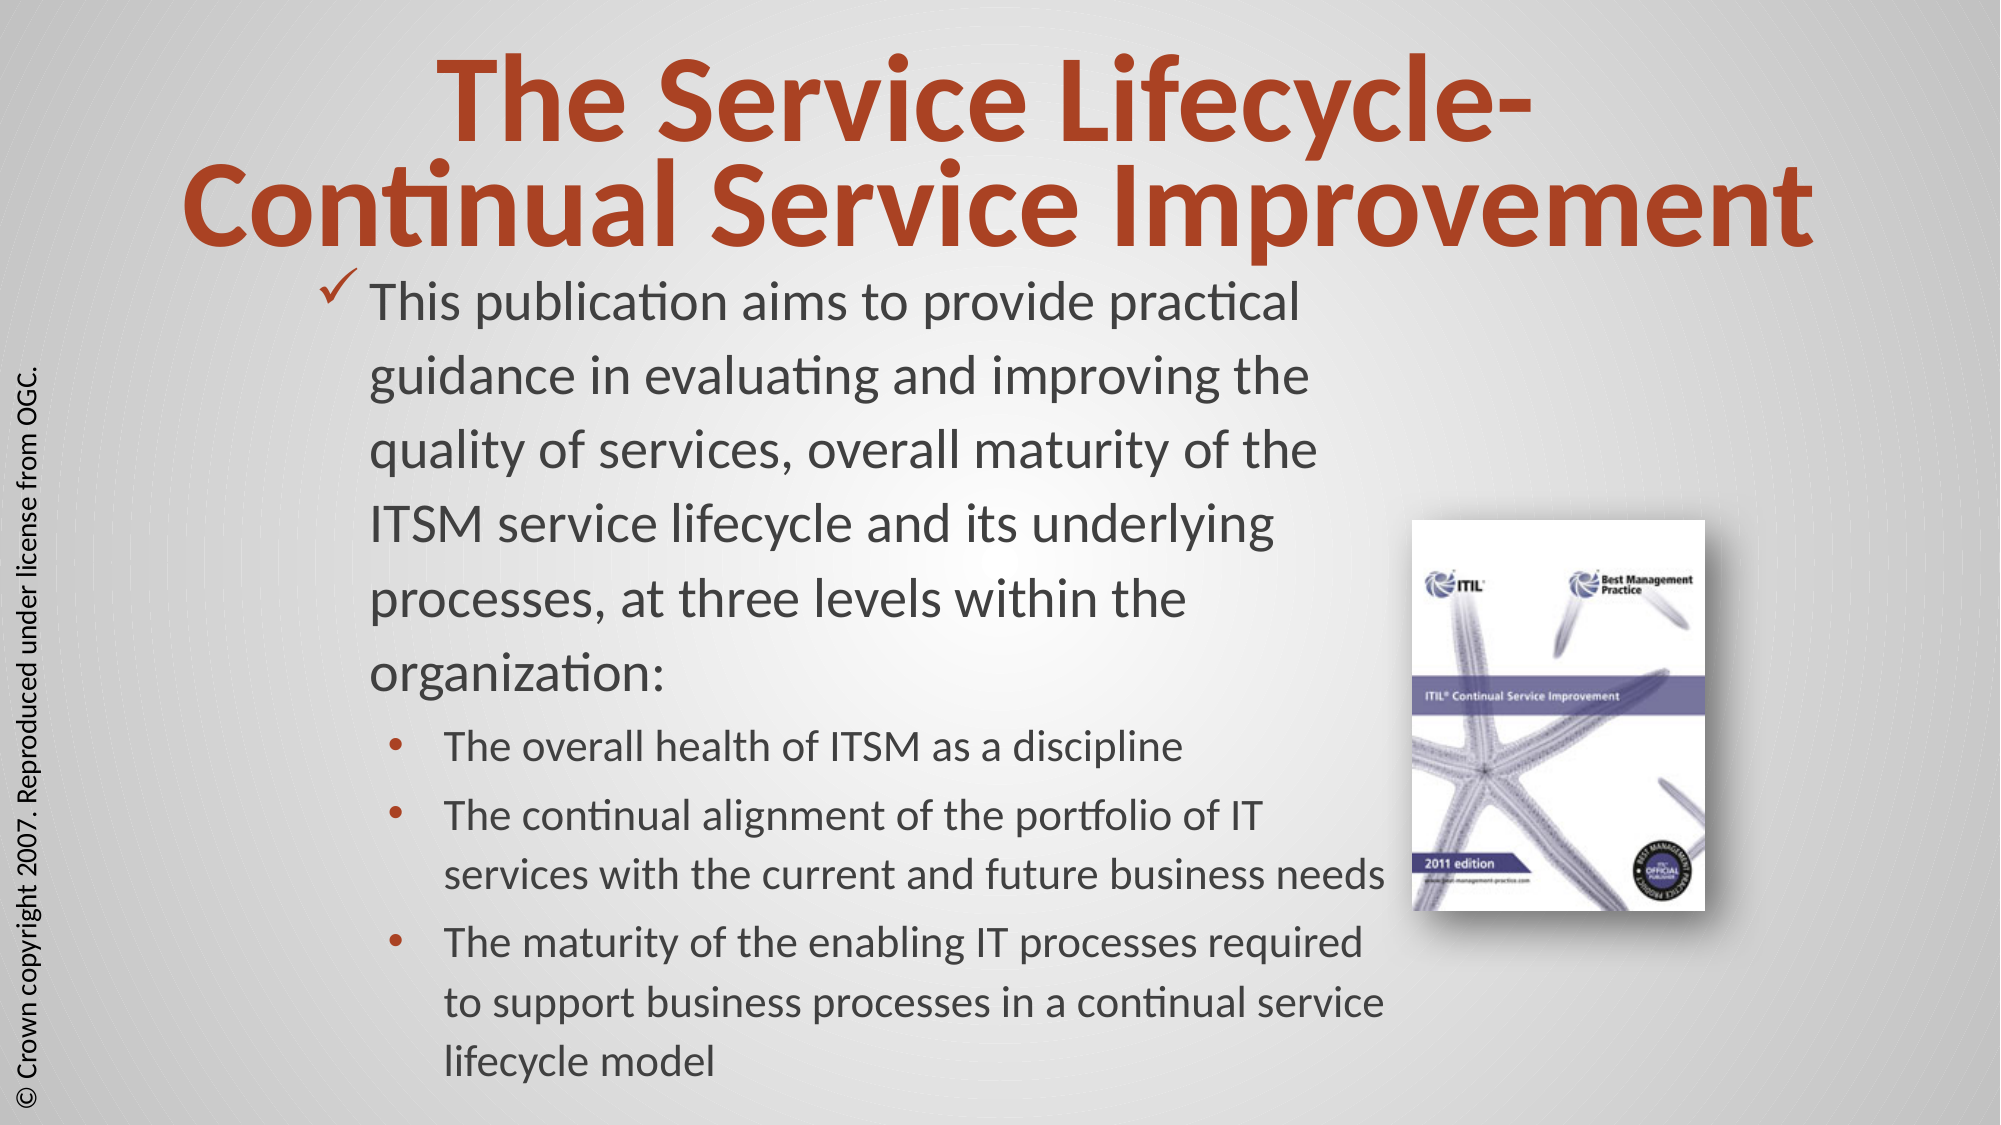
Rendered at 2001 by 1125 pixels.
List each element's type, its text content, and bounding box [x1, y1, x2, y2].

list This publication aims to provide practical guidance in evaluating and improving the quality of services, overall maturity of the ITSM service lifecycle and its underlying processes, at three levels within the organization: The overall health of ITSM as a discipline The continual alignment of the portfolio of IT services with the current and future business needs The maturity of the enabling IT processes required to support business processes in a continual service lifecycle model [300, 249, 1413, 1125]
picture [1412, 520, 1706, 912]
text_box © Crown copyright 2007. Reproduced under license from OGC. [0, 350, 50, 1125]
title The Service Lifecycle- Continual Service Improvement [0, 73, 2000, 261]
